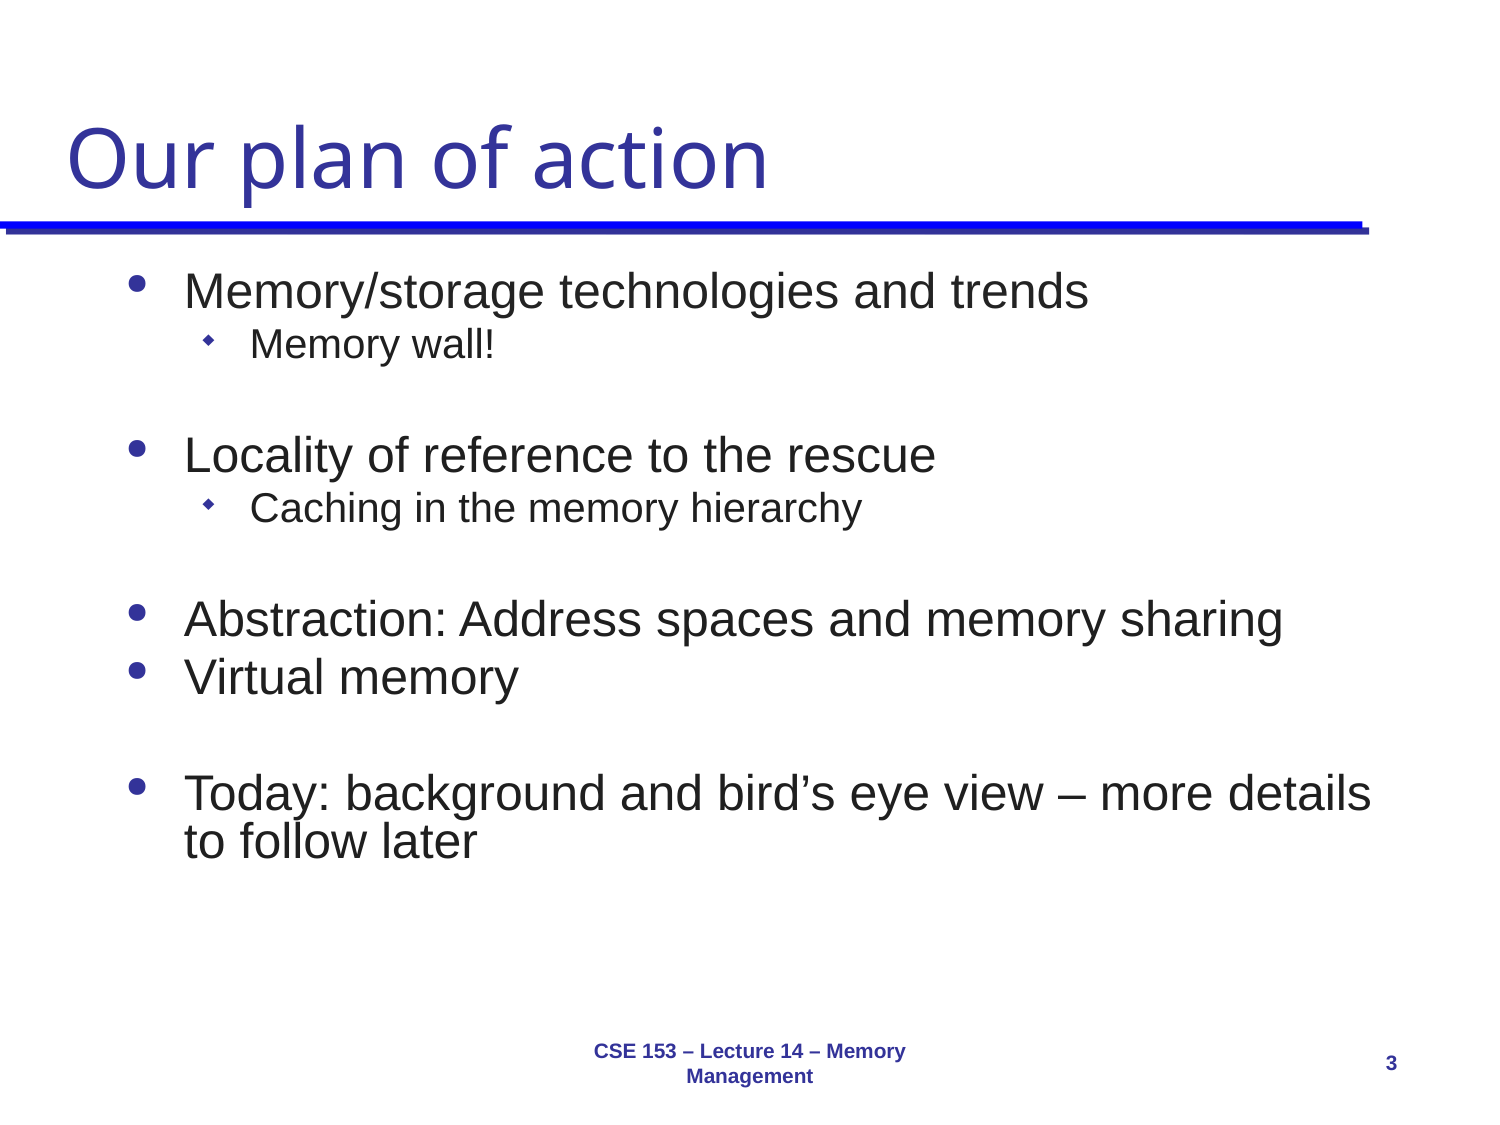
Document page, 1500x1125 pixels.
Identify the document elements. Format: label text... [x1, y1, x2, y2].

slide_number 3 [1312, 1024, 1413, 1101]
footer CSE 153 – Lecture 14 – Memory Management [512, 1024, 988, 1101]
list Memory/storage technologies and trends Memory wall! Locality of reference to the rescue Caching in the memory hierarchy Abstraction: Address spaces and memory sharing Virtual memory Today: background and bird’s eye view – more details to follow later [112, 262, 1413, 988]
title Our plan of action [49, 24, 1451, 213]
